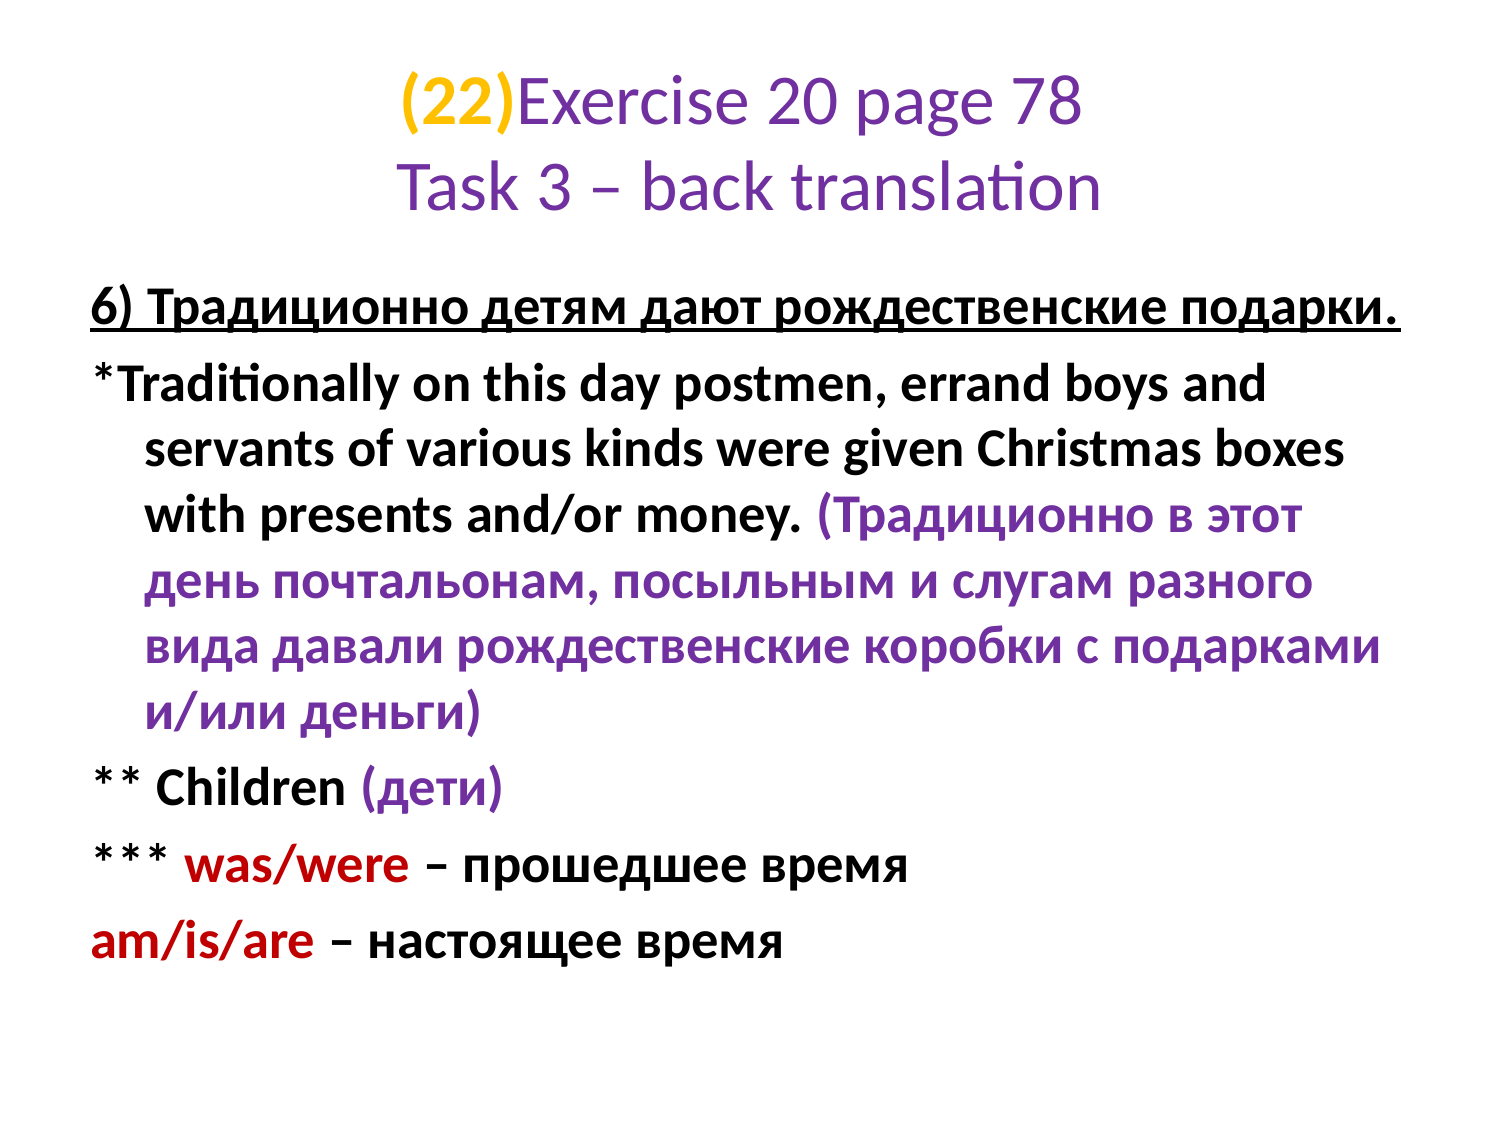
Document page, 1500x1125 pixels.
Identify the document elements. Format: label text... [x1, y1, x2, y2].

title (22)Exercise 20 page 78 Task 3 – back translation [75, 45, 1425, 233]
list 6) Традиционно детям дают рождественские подарки. *Traditionally on this day postmen, errand boys and servants of various kinds were given Christmas boxes with presents and/or money. (Традиционно в этот день почтальонам, посыльным и слугам разного вида давали рождественские коробки с подарками и/или деньги) ** Children (дети) *** was/were – прошедшее время am/is/are – настоящее время [75, 262, 1425, 1005]
